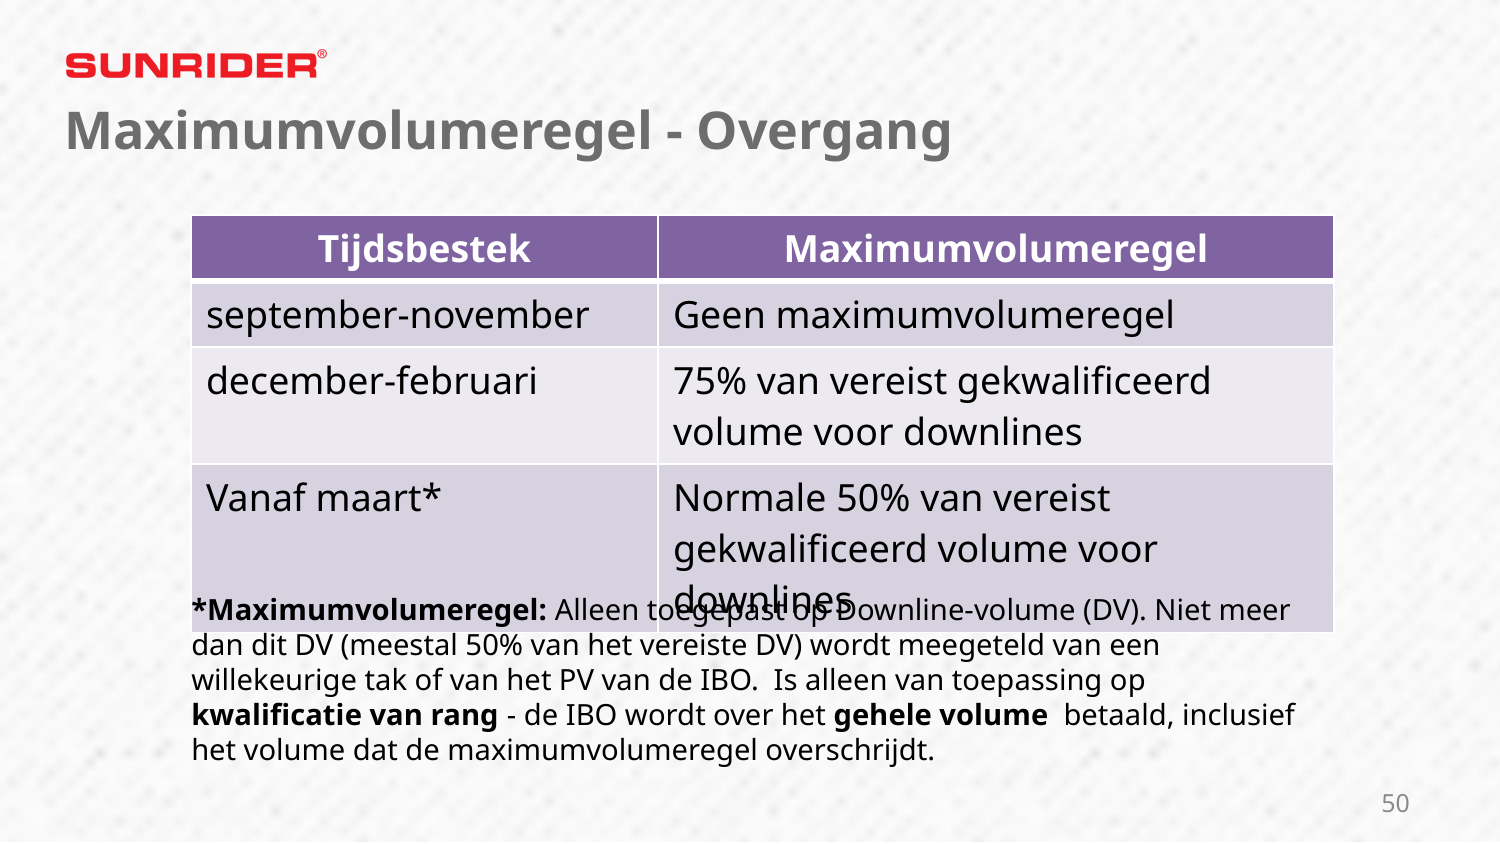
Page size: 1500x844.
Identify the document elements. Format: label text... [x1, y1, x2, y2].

text_box *Maximumvolumeregel: Alleen toegepast op Downline-volume (DV). Niet meer dan dit DV (meestal 50% van het vereiste DV) wordt meegeteld van een willekeurige tak of van het PV van de IBO. Is alleen van toepassing op kwalificatie van rang - de IBO wordt over het gehele volume betaald, inclusief het volume dat de maximumvolumeregel overschrijdt. [176, 583, 1319, 809]
table_header Maximumvolumeregel [659, 216, 1333, 278]
slide_number 50 [1074, 782, 1425, 828]
text_box Maximumvolumeregel - Overgang [64, 81, 1462, 183]
picture [0, 0, 1500, 842]
table_cell september-november [192, 284, 657, 346]
table_cell Geen maximumvolumeregel [659, 284, 1333, 346]
table_cell Normale 50% van vereist gekwalificeerd volume voor downlines [659, 465, 1333, 632]
table_header Tijdsbestek [192, 216, 657, 278]
table_cell Vanaf maart* [192, 465, 657, 583]
table_cell 75% van vereist gekwalificeerd volume voor downlines [659, 348, 1333, 463]
table_cell december-februari [192, 348, 657, 463]
